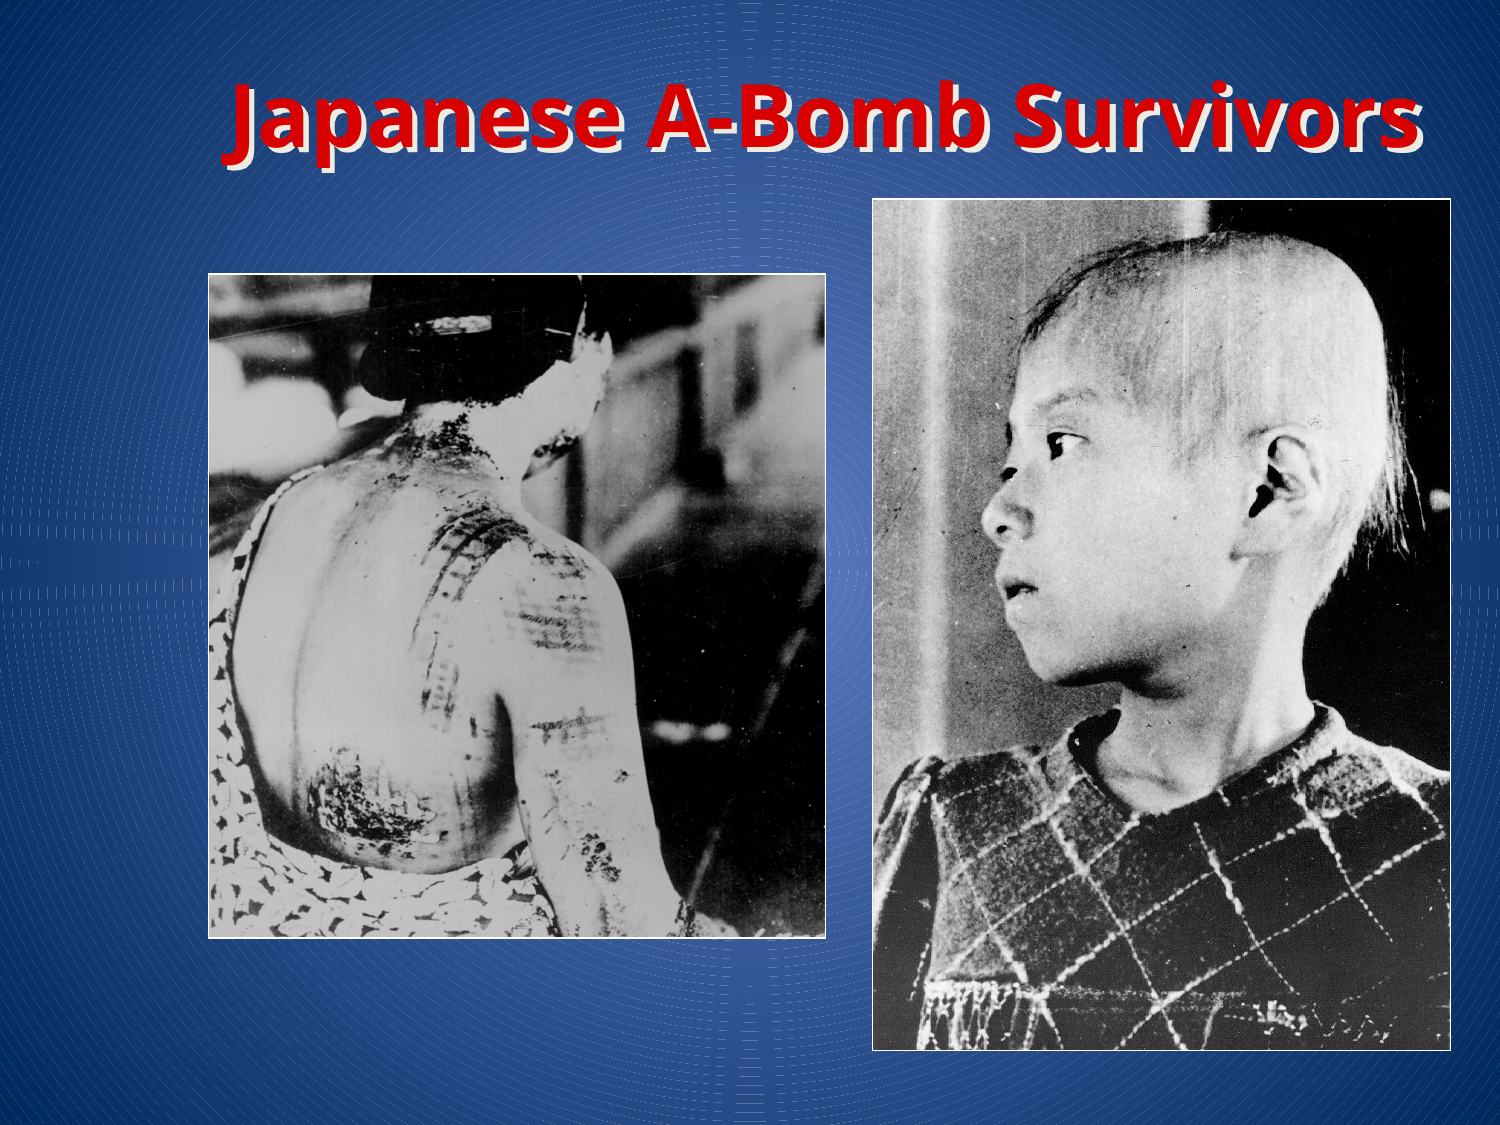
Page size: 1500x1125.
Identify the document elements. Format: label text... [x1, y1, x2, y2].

text_box Japanese A-Bomb Survivors [200, 52, 1450, 172]
picture [209, 274, 826, 938]
picture [873, 199, 1451, 1051]
